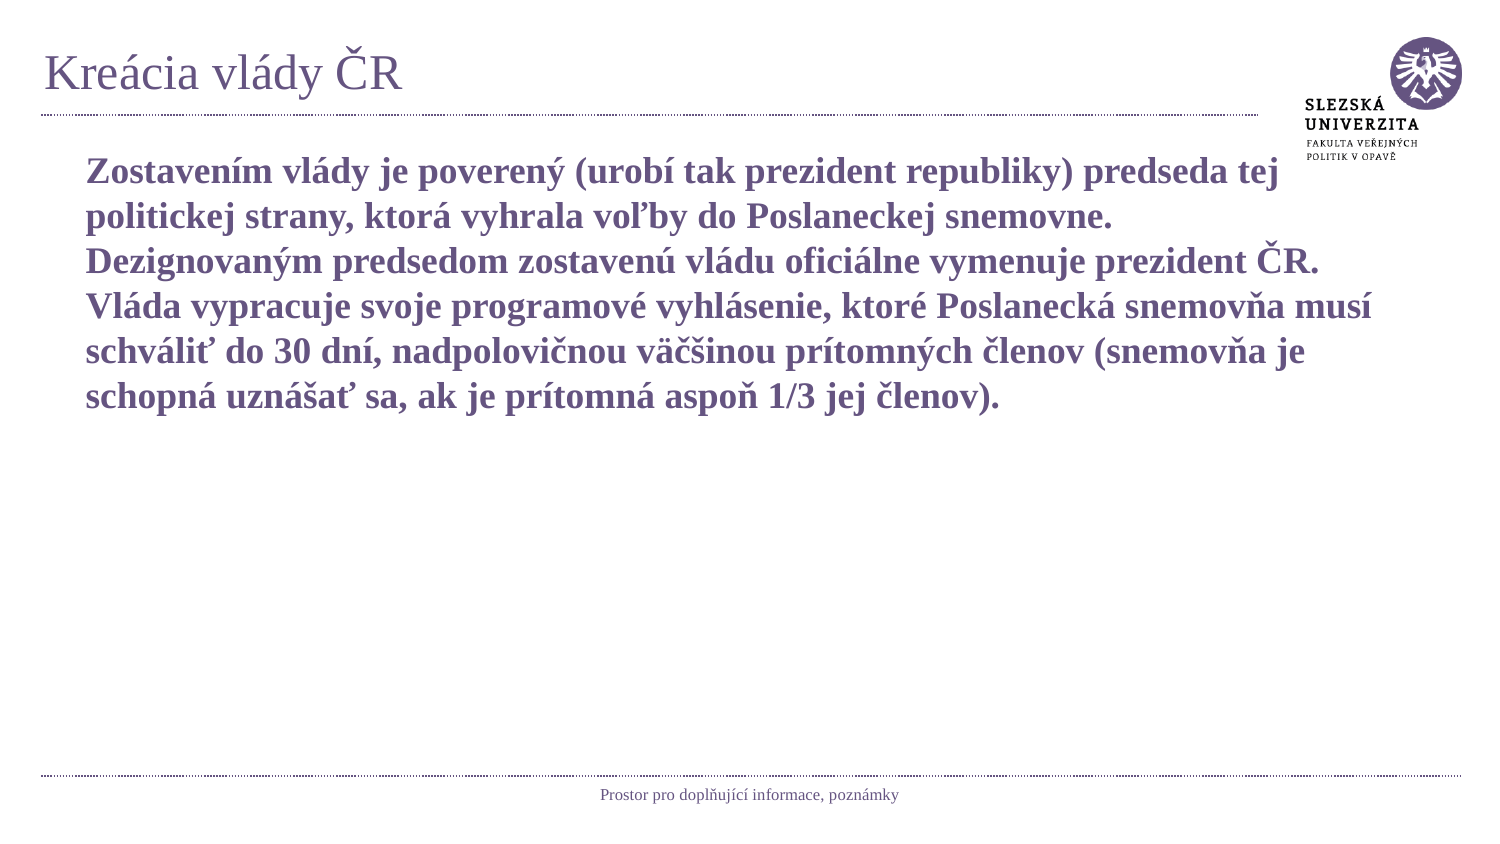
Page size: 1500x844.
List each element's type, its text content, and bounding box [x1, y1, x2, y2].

title Kreácia vlády ČR [29, 32, 668, 116]
picture [1305, 37, 1462, 160]
list Zostavením vlády je poverený (urobí tak prezident republiky) predseda tej politickej strany, ktorá vyhrala voľby do Poslaneckej snemovne. Dezignovaným predsedom zostavenú vládu oficiálne vymenuje prezident ČR. Vláda vypracuje svoje programové vyhlásenie, ktoré Poslanecká snemovňa musí schváliť do 30 dní, nadpolovičnou väčšinou prítomných členov (snemovňa je schopná uznášať sa, ak je prítomná aspoň 1/3 jej členov). [70, 138, 1430, 647]
text_box Prostor pro doplňující informace, poznámky [442, 776, 1058, 811]
